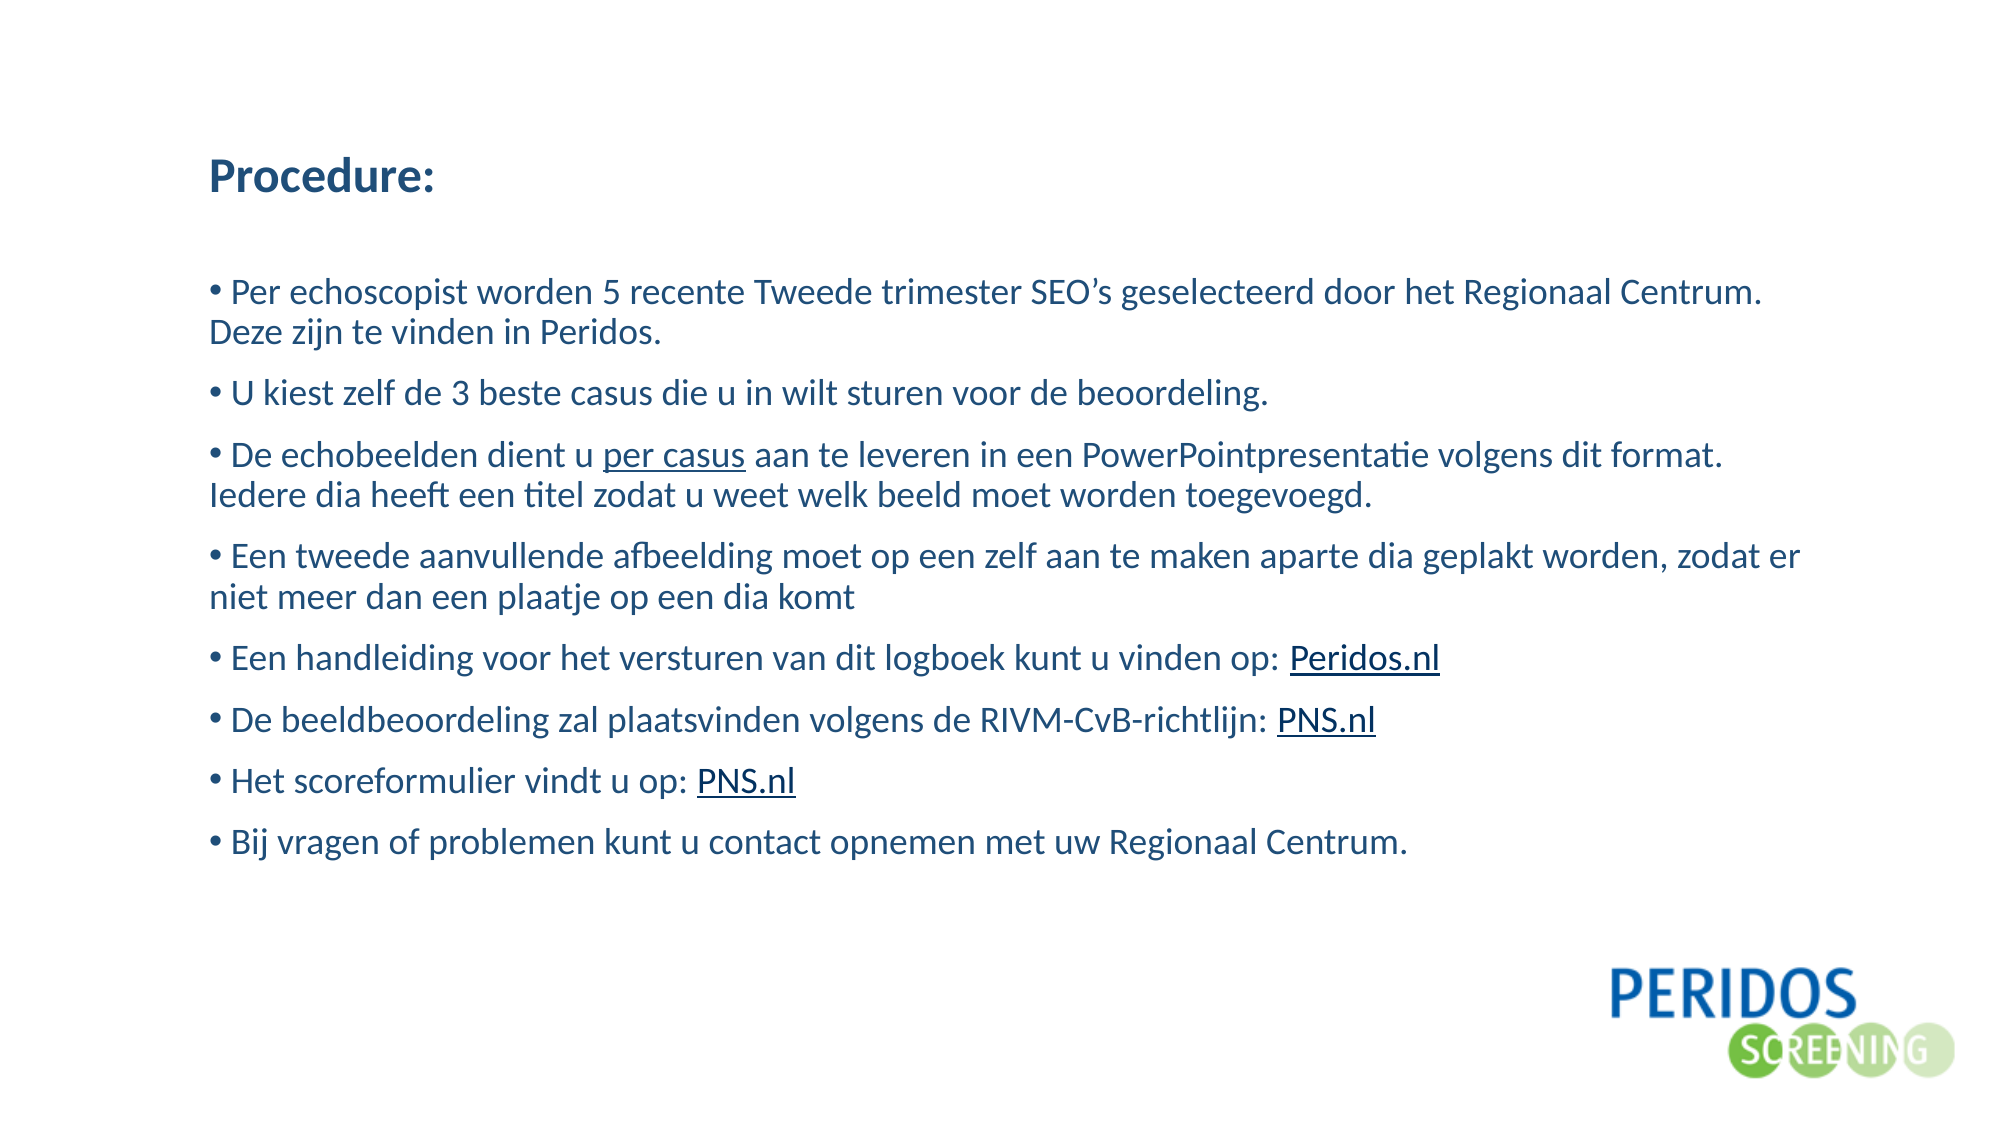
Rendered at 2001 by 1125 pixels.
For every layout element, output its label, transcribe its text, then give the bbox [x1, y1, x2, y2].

picture [1609, 966, 1958, 1080]
subtitle Procedure: Per echoscopist worden 5 recente Tweede trimester SEO’s geselecteerd door het Regionaal Centrum. Deze zijn te vinden in Peridos. U kiest zelf de 3 beste casus die u in wilt sturen voor de beoordeling. De echobeelden dient u per casus aan te leveren in een PowerPointpresentatie volgens dit format. Iedere dia heeft een titel zodat u weet welk beeld moet worden toegevoegd. Een tweede aanvullende afbeelding moet op een zelf aan te maken aparte dia geplakt worden, zodat er niet meer dan een plaatje op een dia komt Een handleiding voor het versturen van dit logboek kunt u vinden op: Peridos.nl De beeldbeoordeling zal plaatsvinden volgens de RIVM-CvB-richtlijn: PNS.nl Het scoreformulier vindt u op: PNS.nl Bij vragen of problemen kunt u contact opnemen met uw Regionaal Centrum. [194, 141, 1821, 998]
